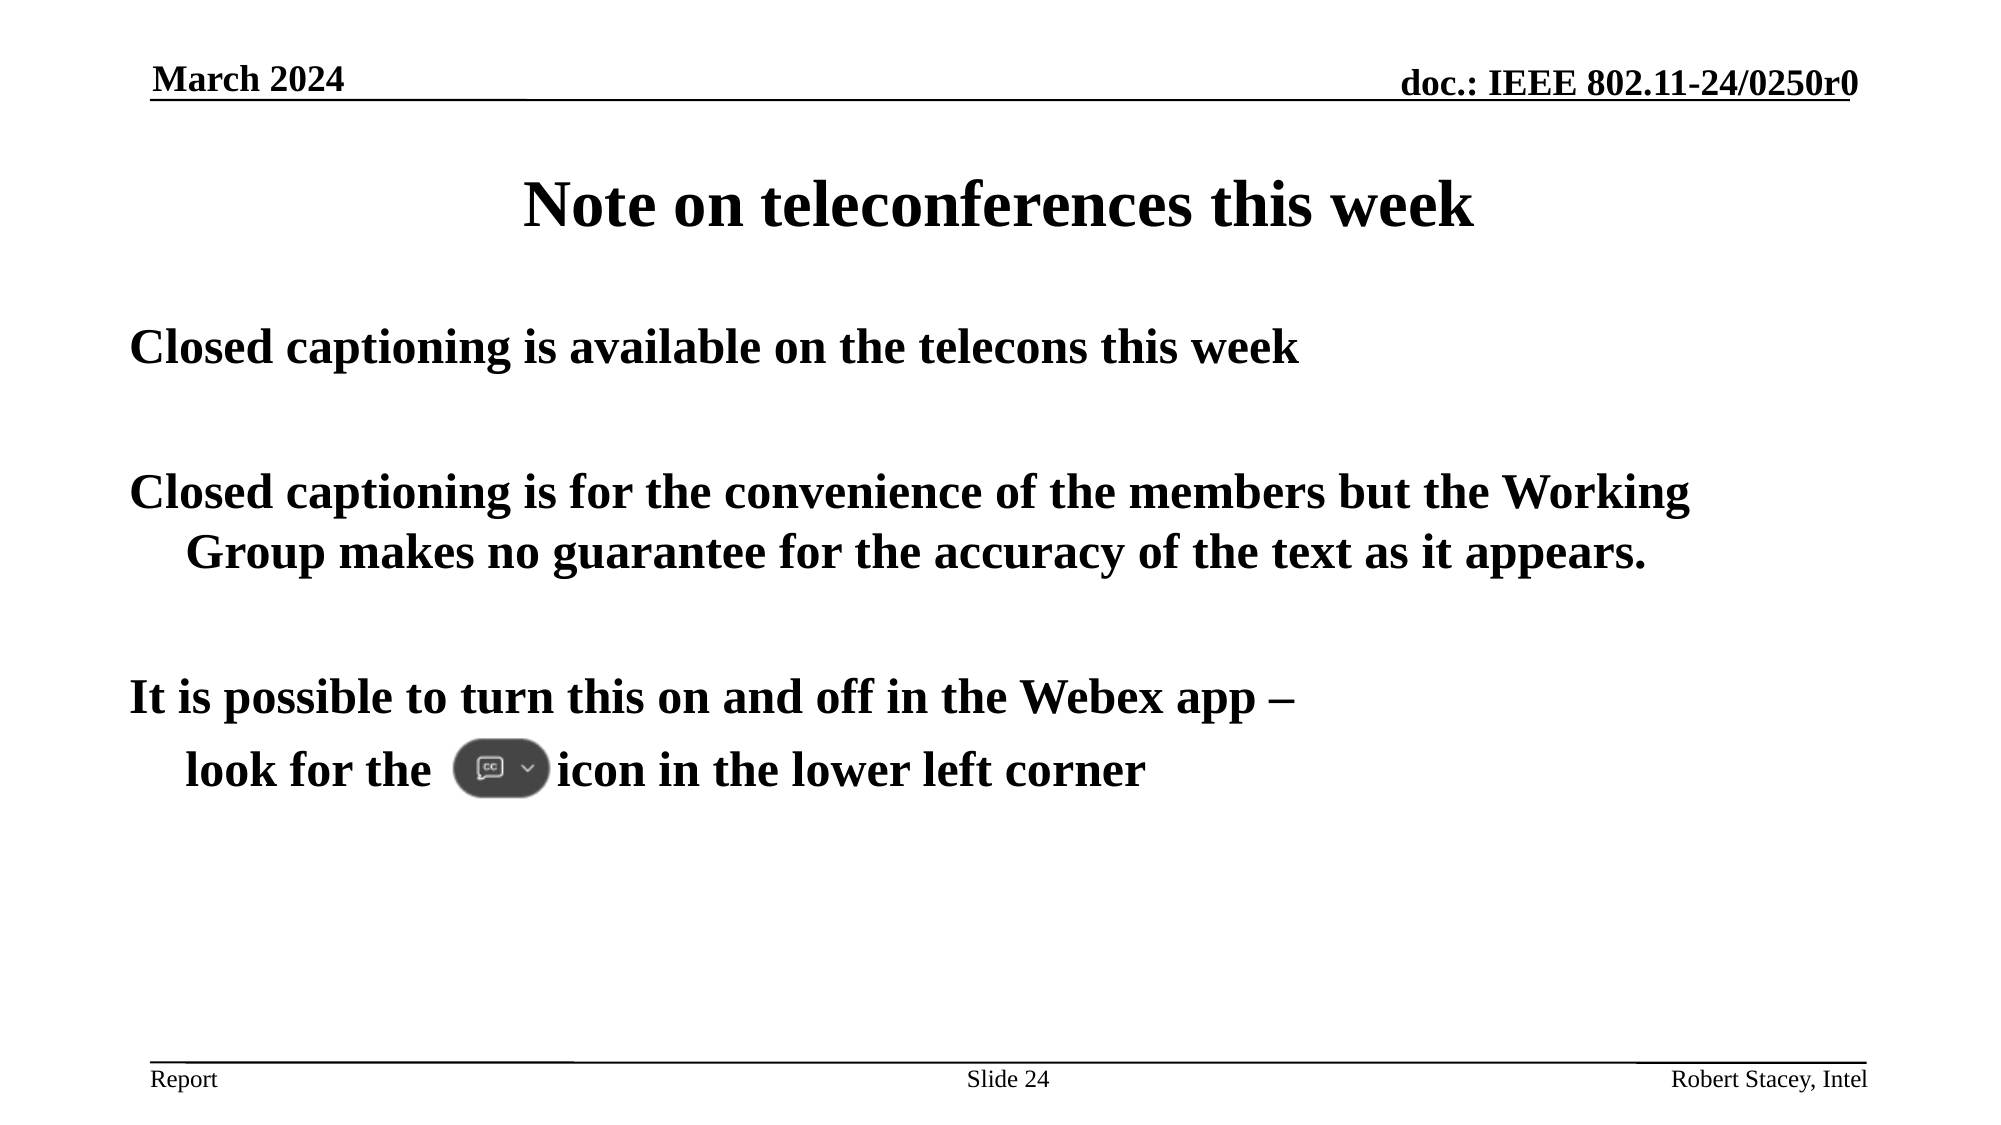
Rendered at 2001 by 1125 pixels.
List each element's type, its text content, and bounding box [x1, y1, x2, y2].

title Note on teleconferences this week [149, 112, 1850, 288]
slide_number Slide 24 [950, 1061, 1067, 1123]
footer Robert Stacey, Intel [1171, 1061, 1869, 1093]
list Closed captioning is available on the telecons this week Closed captioning is for the convenience of the members but the Working Group makes no guarantee for the accuracy of the text as it appears. It is possible to turn this on and off in the Webex app – look for the icon in the lower left corner [113, 305, 1814, 982]
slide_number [152, 54, 563, 100]
picture [449, 737, 554, 801]
